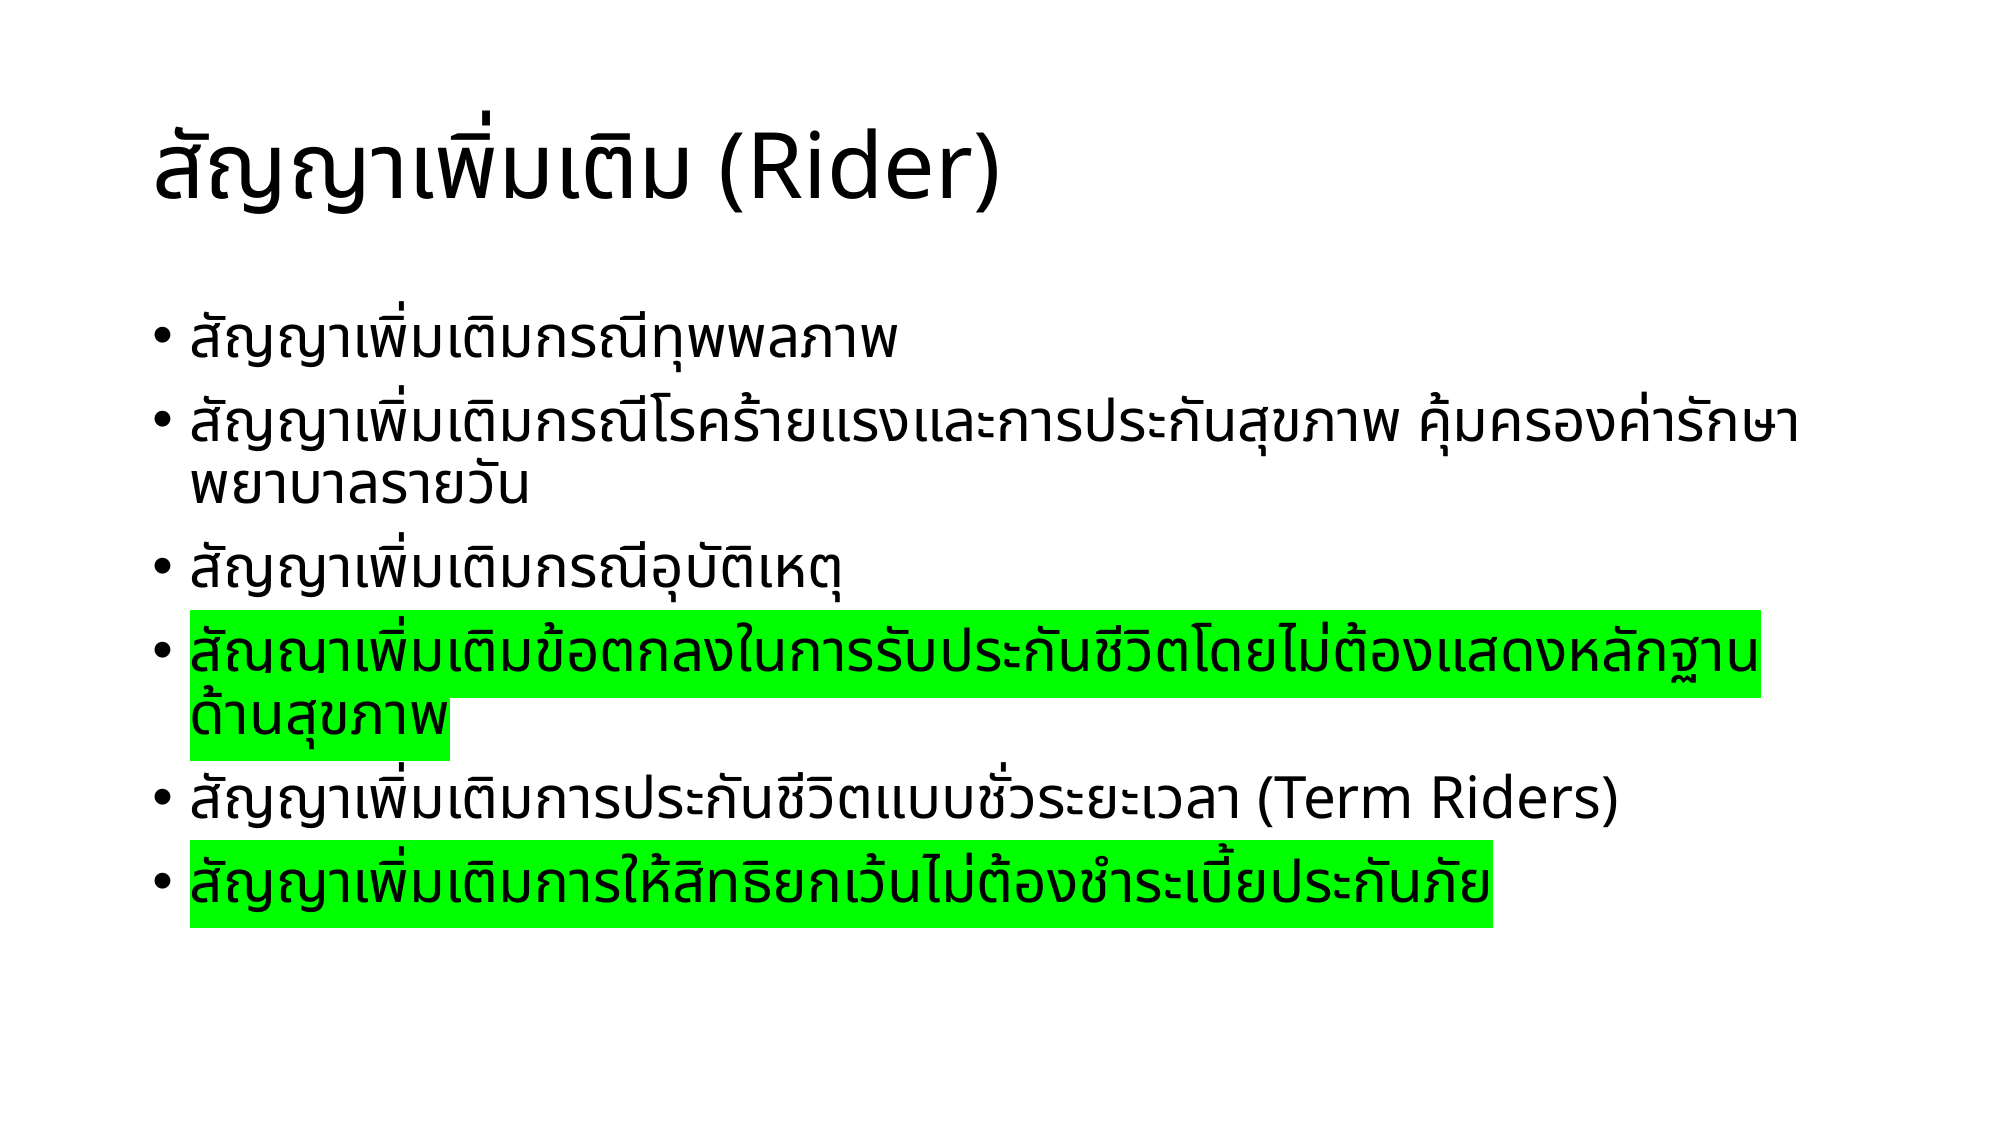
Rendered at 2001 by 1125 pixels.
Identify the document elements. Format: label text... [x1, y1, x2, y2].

list สัญญาเพิ่มเติมกรณีทุพพลภาพ สัญญาเพิ่มเติมกรณีโรคร้ายแรงและการประกันสุขภาพ คุ้มครองค่ารักษาพยาบาลรายวัน สัญญาเพิ่มเติมกรณีอุบัติเหตุ สัญญาเพิ่มเติมข้อตกลงในการรับประกันชีวิตโดยไม่ต้องแสดงหลักฐานด้านสุขภาพ สัญญาเพิ่มเติมการประกันชีวิตแบบชั่วระยะเวลา (Term Riders) สัญญาเพิ่มเติมการให้สิทธิยกเว้นไม่ต้องชำระเบี้ยประกันภัย [137, 299, 1863, 1014]
title สัญญาเพิ่มเติม (Rider) [137, 59, 1863, 278]
